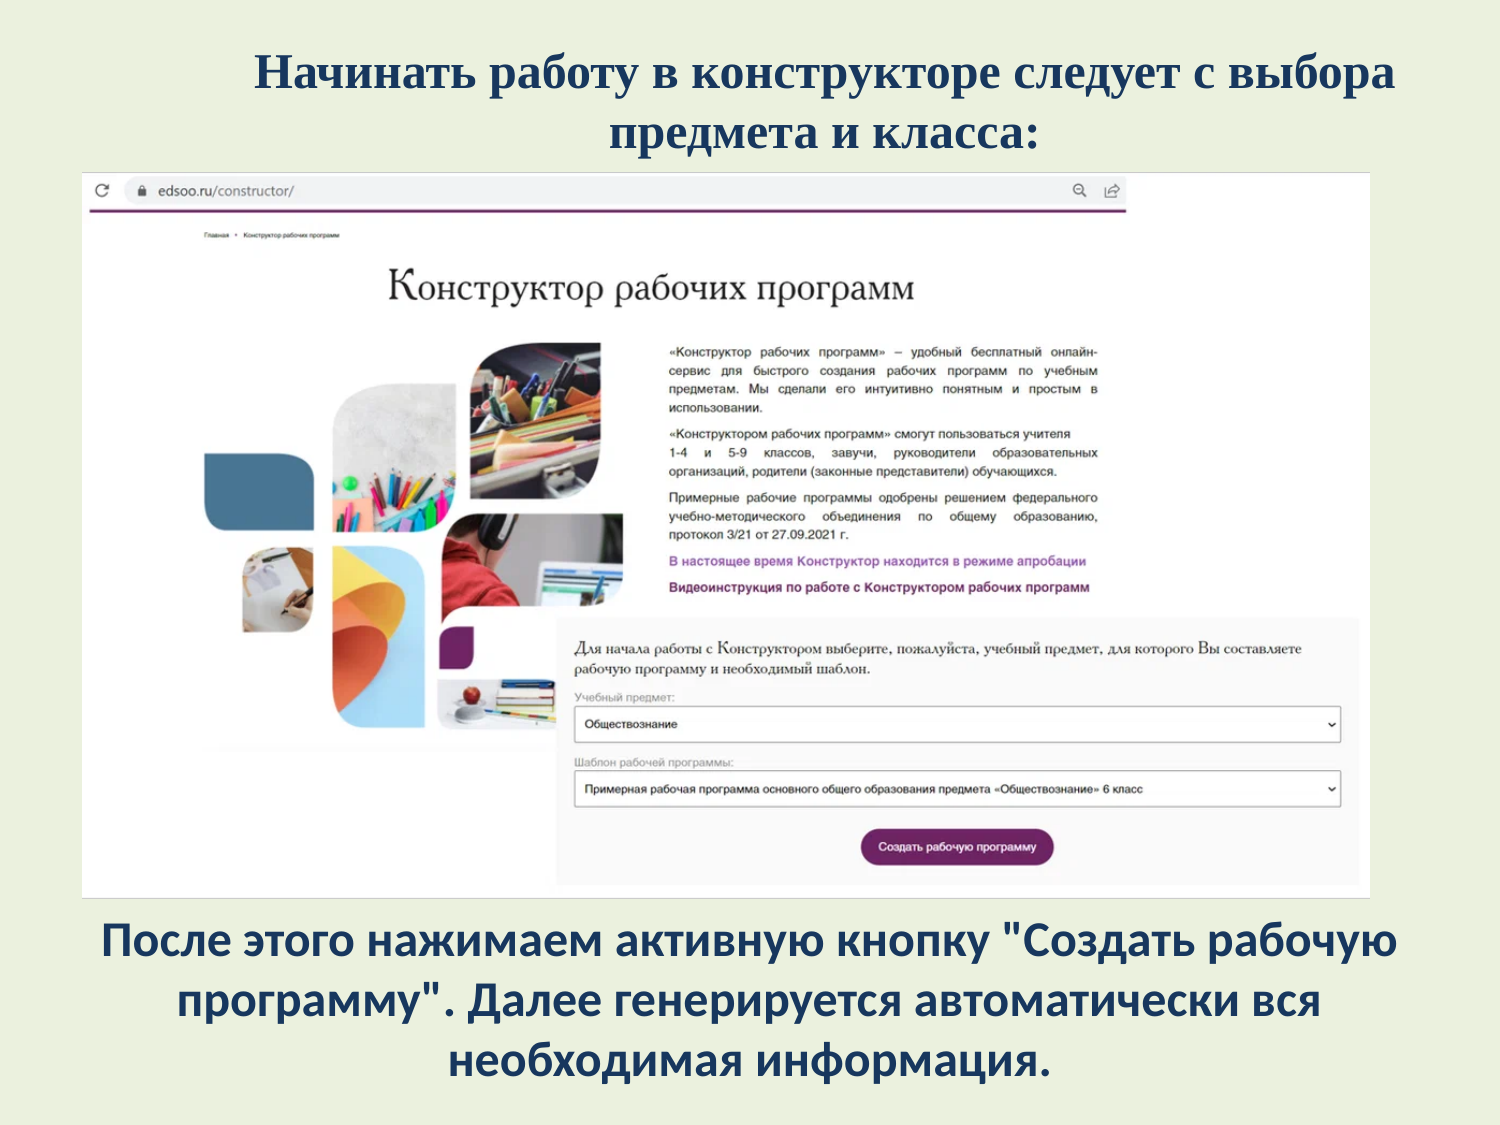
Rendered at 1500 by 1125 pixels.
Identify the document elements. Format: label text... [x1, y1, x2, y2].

text_box После этого нажимаем активную кнопку "Создать рабочую программу". Далее генерируется автоматически вся необходимая информация. [82, 898, 1418, 1094]
picture [81, 172, 1370, 900]
list Начинать работу в конструкторе следует с выбора предмета и класса: [150, 31, 1500, 1012]
